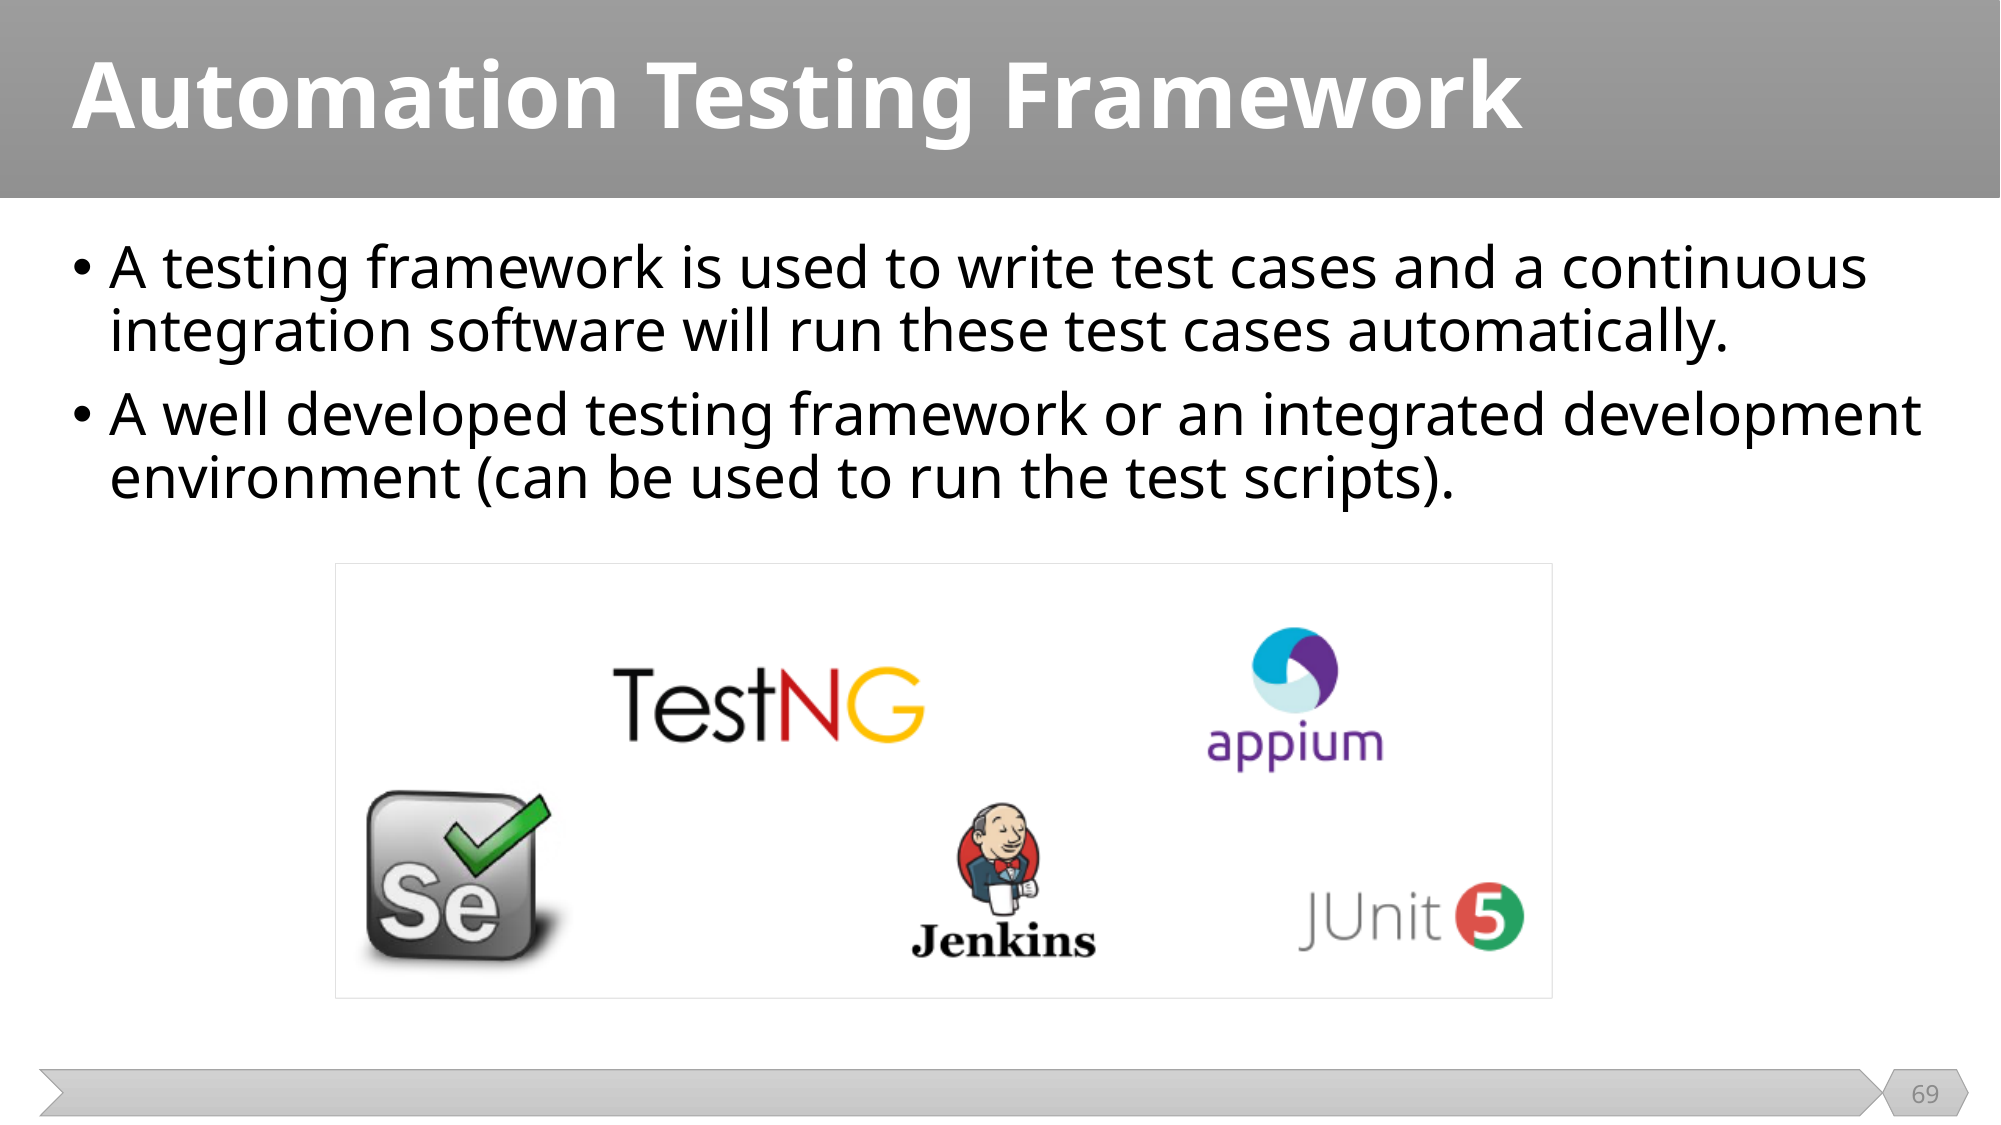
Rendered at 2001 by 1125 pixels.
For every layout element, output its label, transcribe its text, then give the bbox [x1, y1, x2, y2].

picture [334, 562, 1554, 1000]
list A testing framework is used to write test cases and a continuous integration software will run these test cases automatically. A well developed testing framework or an integrated development environment (can be used to run the test scripts). [56, 230, 1969, 1010]
slide_number 69 [1882, 1065, 1969, 1125]
title Automation Testing Framework [56, 0, 1969, 199]
